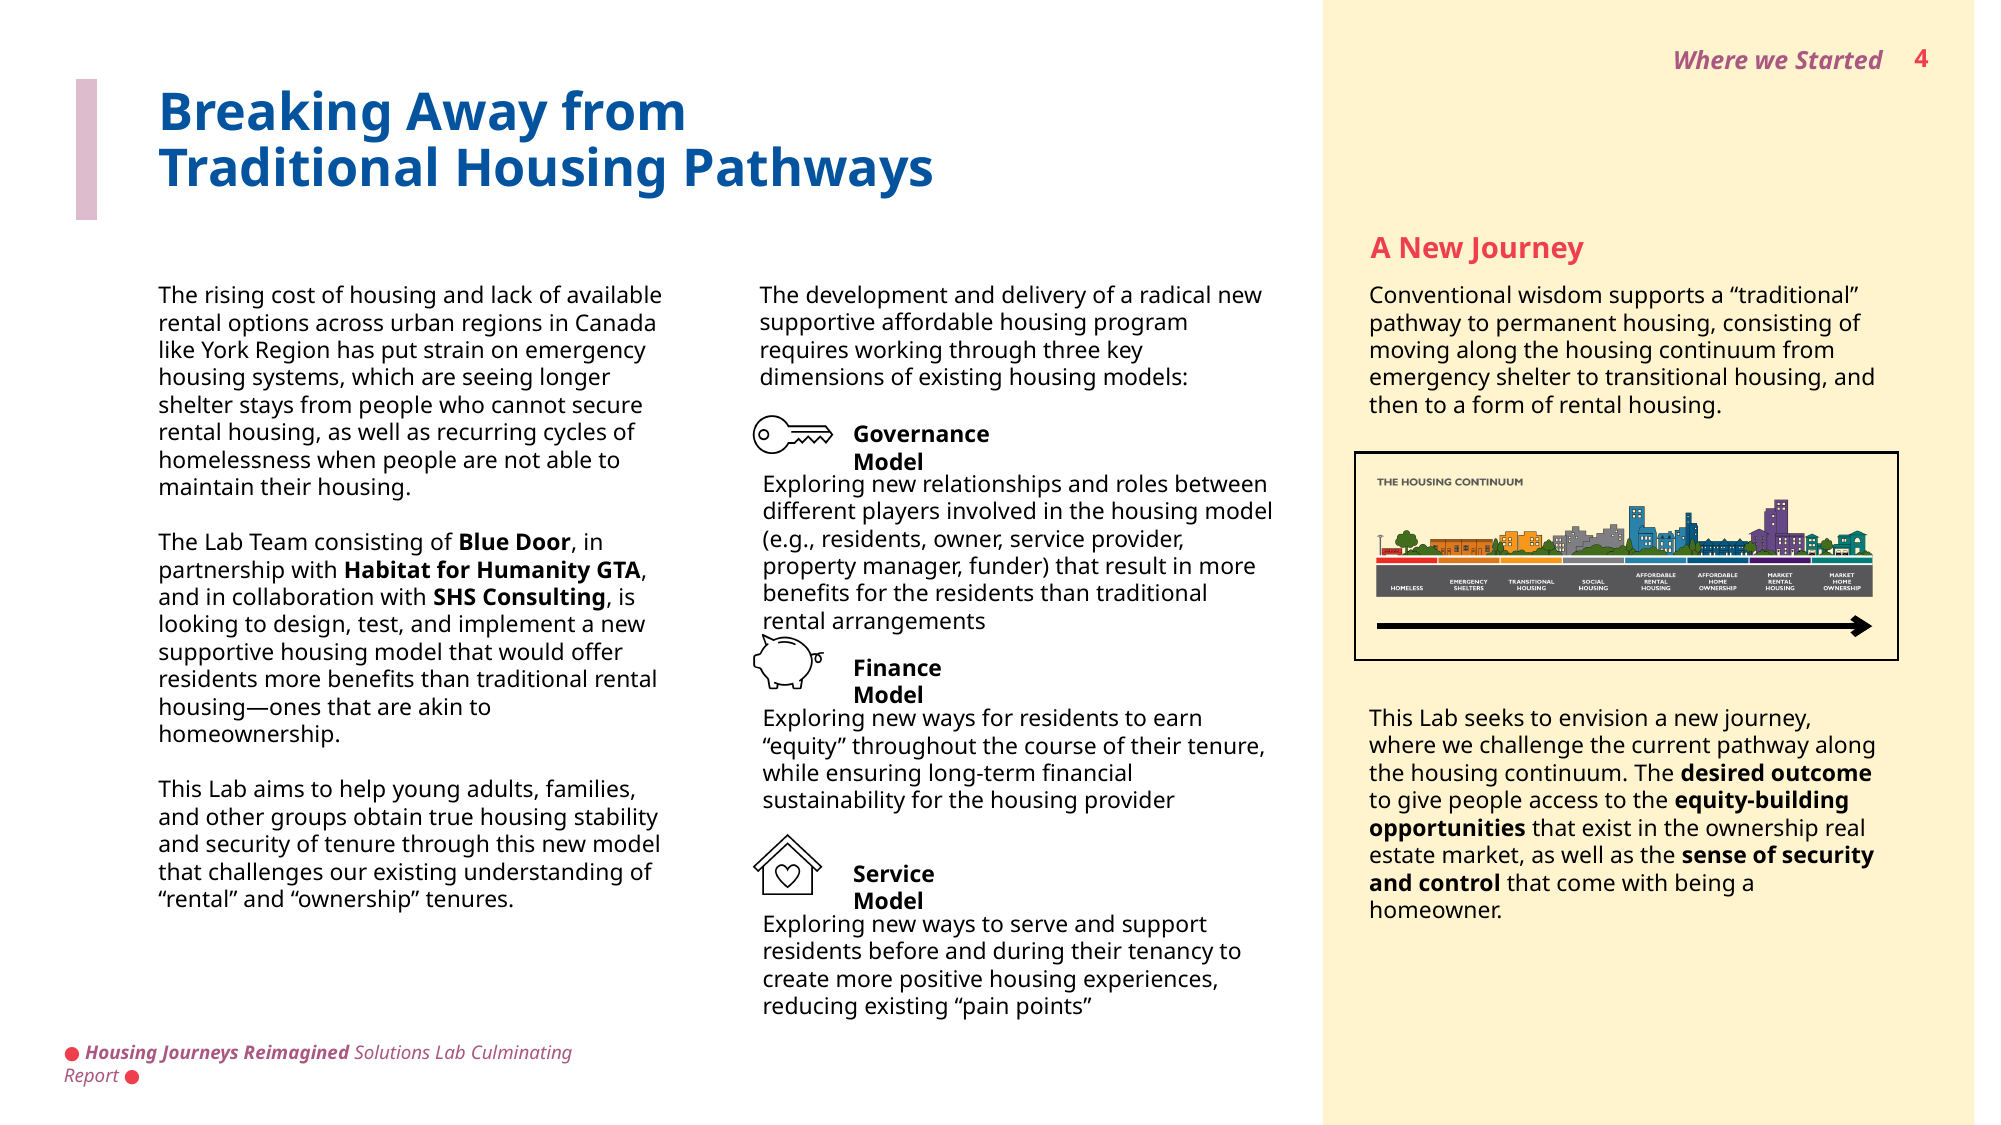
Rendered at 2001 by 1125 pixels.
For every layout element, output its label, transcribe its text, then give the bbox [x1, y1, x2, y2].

text_box Breaking Away from Traditional Housing Pathways [143, 78, 955, 223]
text_box The development and delivery of a radical new supportive affordable housing program requires working through three key dimensions of existing housing models: [744, 273, 1289, 398]
text_box Governance Model [838, 412, 1076, 482]
text_box Exploring new ways for residents to earn “equity” throughout the course of their tenure, while ensuring long-term financial sustainability for the housing provider [747, 696, 1292, 821]
text_box This Lab seeks to envision a new journey, where we challenge the current pathway along the housing continuum. The desired outcome to give people access to the equity-building opportunities that exist in the ownership real estate market, as well as the sense of security and control that come with being a homeowner. [1354, 696, 1898, 931]
text_box d [1045, 219, 1872, 272]
text_box Where we Started [1605, 37, 1898, 82]
text_box ● Housing Journeys Reimagined Solutions Lab Culminating Report ● [49, 1033, 592, 1094]
text_box Exploring new ways to serve and support residents before and during their tenancy to create more positive housing experiences, reducing existing “pain points” [747, 902, 1292, 1027]
picture [748, 390, 837, 479]
text_box Conventional wisdom supports a “traditional” pathway to permanent housing, consisting of moving along the housing continuum from emergency shelter to transitional housing, and then to a form of rental housing. [1354, 273, 1898, 426]
text_box Finance Model [838, 645, 1031, 716]
text_box Service Model [838, 851, 1024, 922]
picture [747, 619, 831, 703]
slide_number 4 [1899, 36, 1971, 83]
text_box The rising cost of housing and lack of available rental options across urban regions in Canada like York Region has put strain on emergency housing systems, which are seeing longer shelter stays from people who cannot secure rental housing, as well as recurring cycles of homelessness when people are not able to maintain their housing. The Lab Team consisting of Blue Door, in partnership with Habitat for Humanity GTA, and in collaboration with SHS Consulting, is looking to design, test, and implement a new supportive housing model that would offer residents more benefits than traditional rental housing—ones that are akin to homeownership. This Lab aims to help young adults, families, and other groups obtain true housing stability and security of tenure through this new model that challenges our existing understanding of “rental” and “ownership” tenures. [143, 273, 687, 920]
text_box A New Journey [1355, 222, 1898, 272]
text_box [1354, 452, 1898, 661]
picture [747, 825, 828, 905]
text_box [1322, 0, 1975, 1125]
text_box Exploring new relationships and roles between different players involved in the housing model (e.g., residents, owner, service provider, property manager, funder) that result in more benefits for the residents than traditional rental arrangements [747, 461, 1291, 642]
